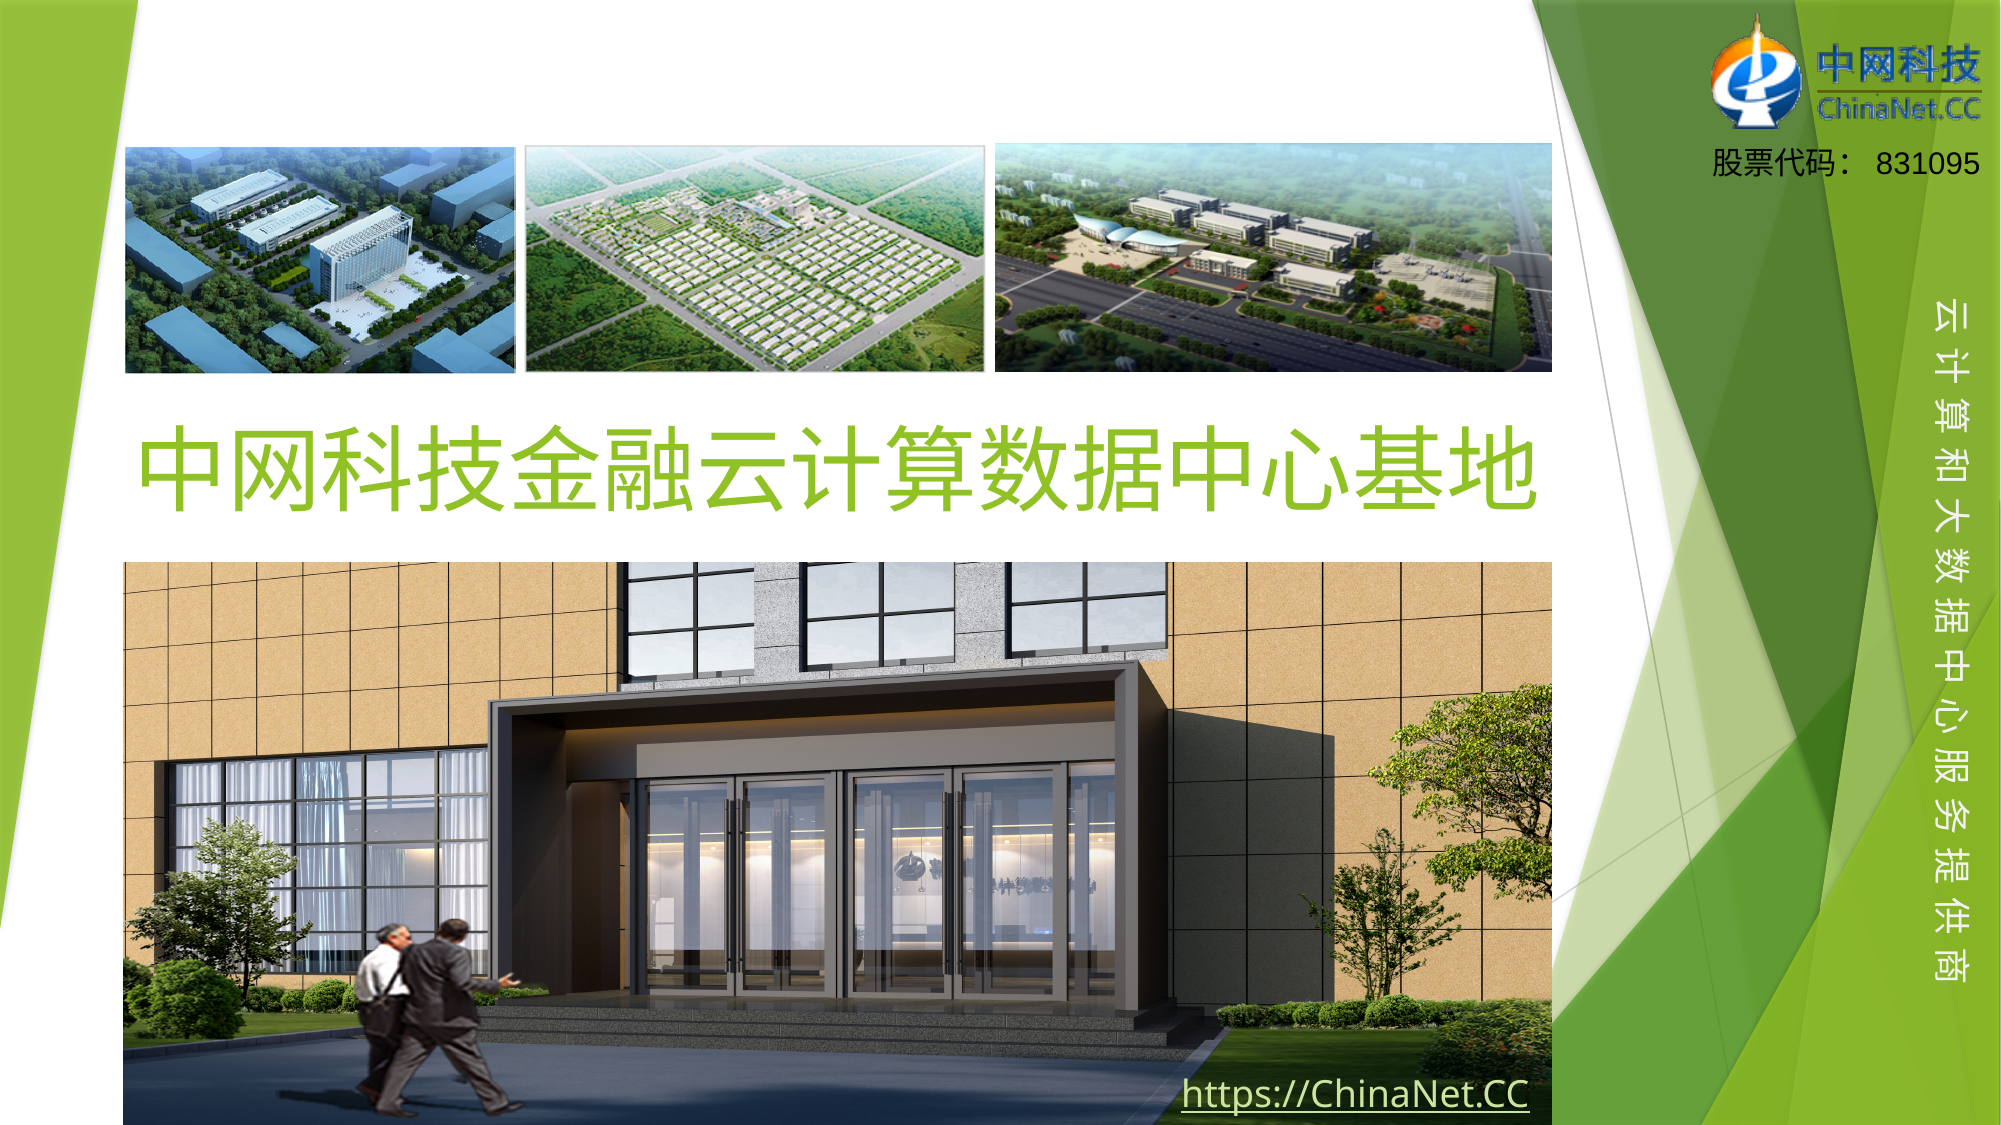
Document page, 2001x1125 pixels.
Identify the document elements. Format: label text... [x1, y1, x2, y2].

text_box 云计算和大数据中心服务提供商 [1908, 282, 1984, 1005]
picture [123, 143, 517, 374]
picture [994, 143, 1552, 372]
picture [1711, 13, 1982, 129]
picture [521, 143, 990, 374]
picture [123, 561, 1552, 1125]
title 中网科技金融云计算数据中心基地 [103, 385, 1569, 549]
